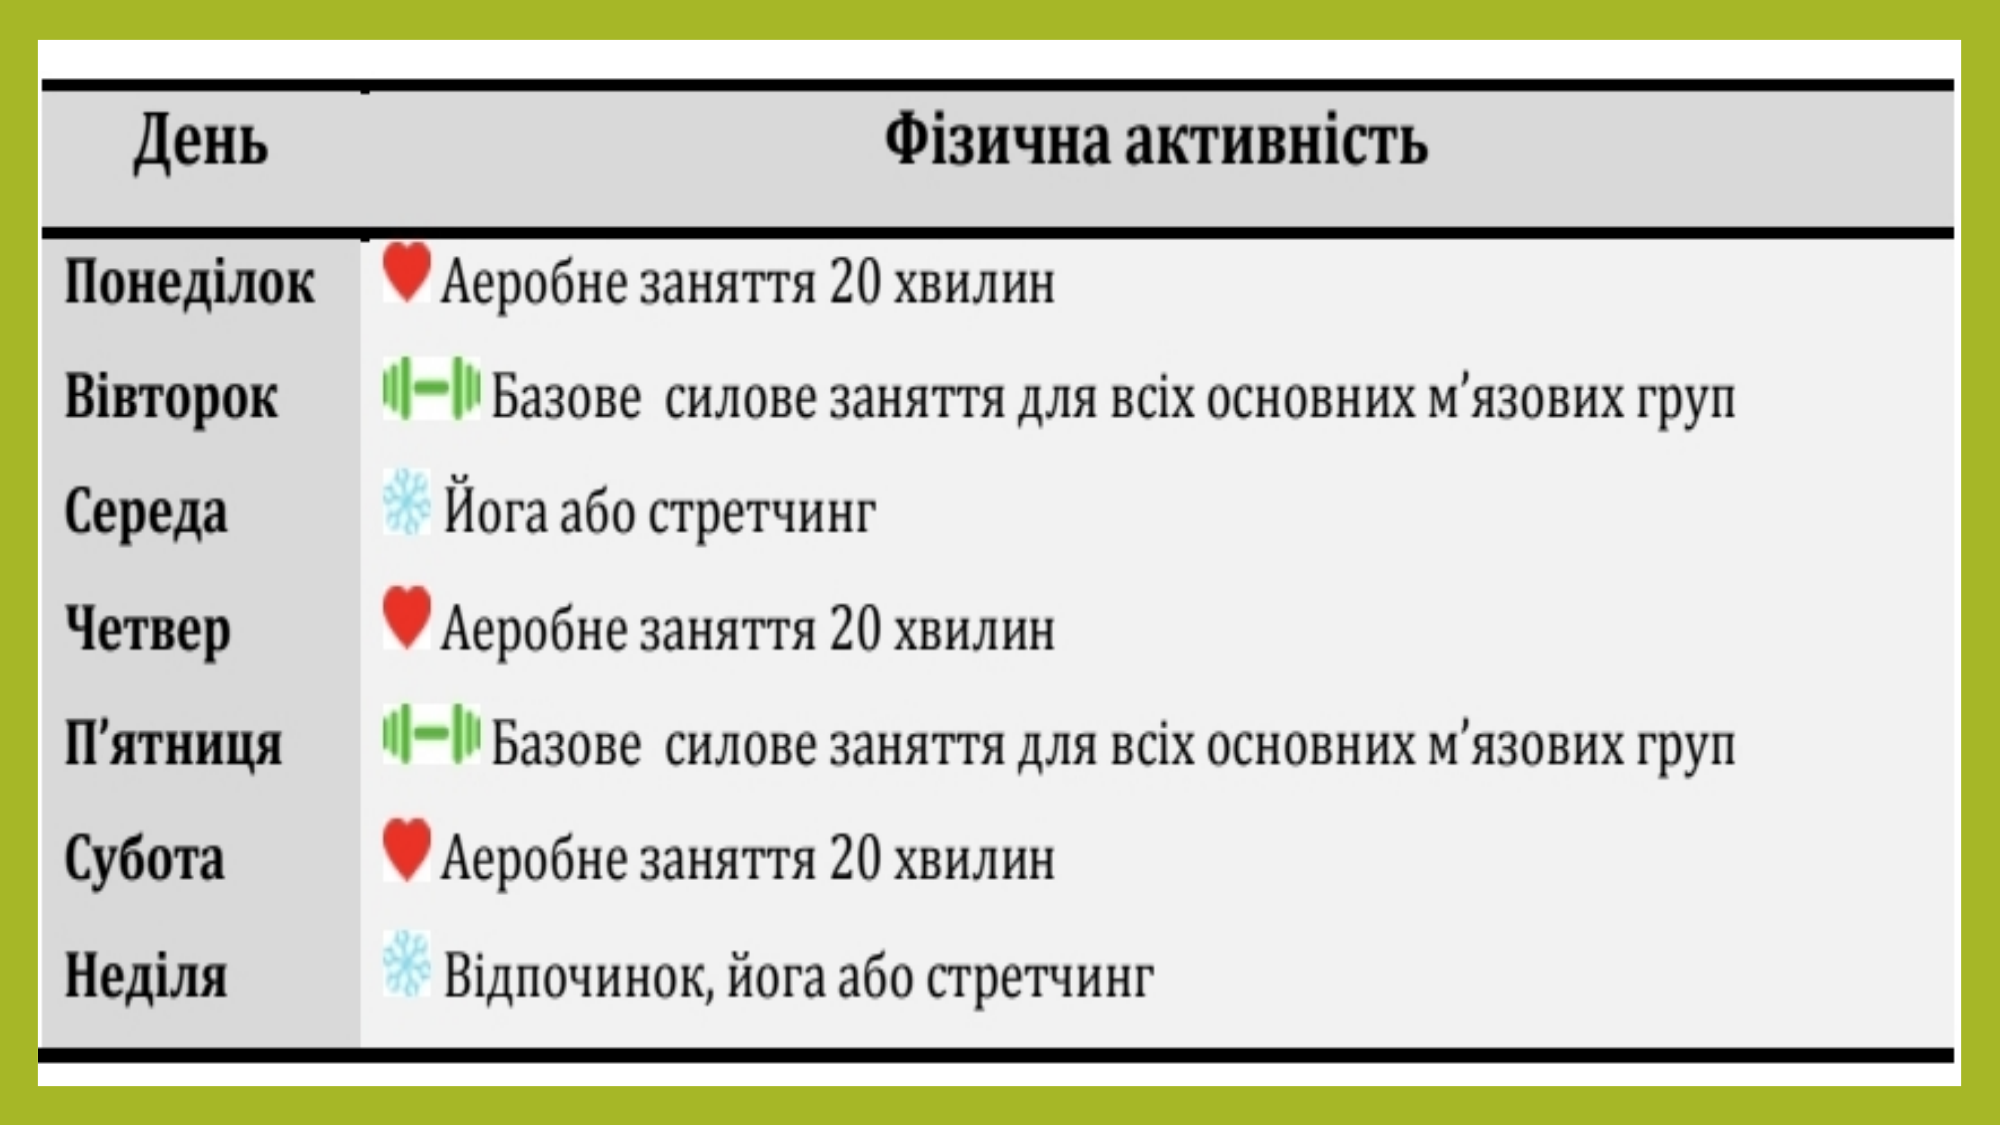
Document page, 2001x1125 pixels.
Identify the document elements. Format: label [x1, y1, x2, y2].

picture [37, 71, 1957, 1068]
